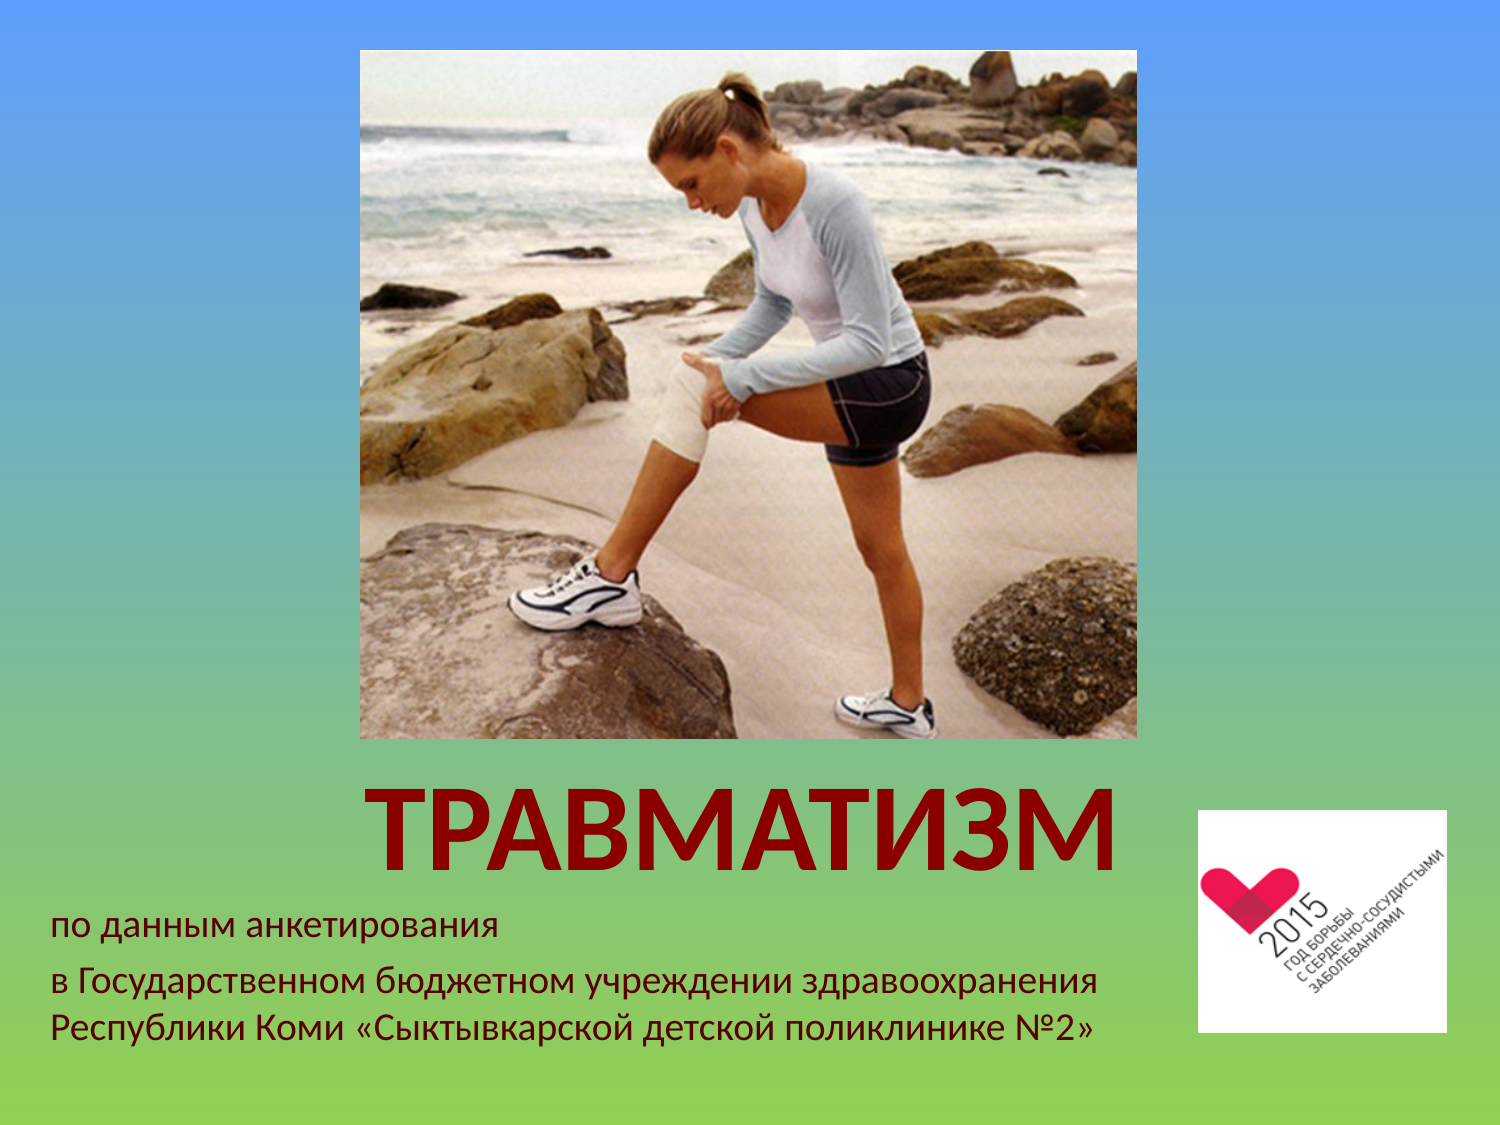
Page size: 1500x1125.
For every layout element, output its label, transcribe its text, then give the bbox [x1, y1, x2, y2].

picture [1198, 810, 1448, 1034]
title ТРАВМАТИЗМ [105, 714, 1381, 926]
subtitle по данным анкетирования в Государственном бюджетном учреждении здравоохранения Республики Коми «Сыктывкарской детской поликлинике №2» [35, 890, 1156, 1073]
picture [360, 50, 1137, 739]
